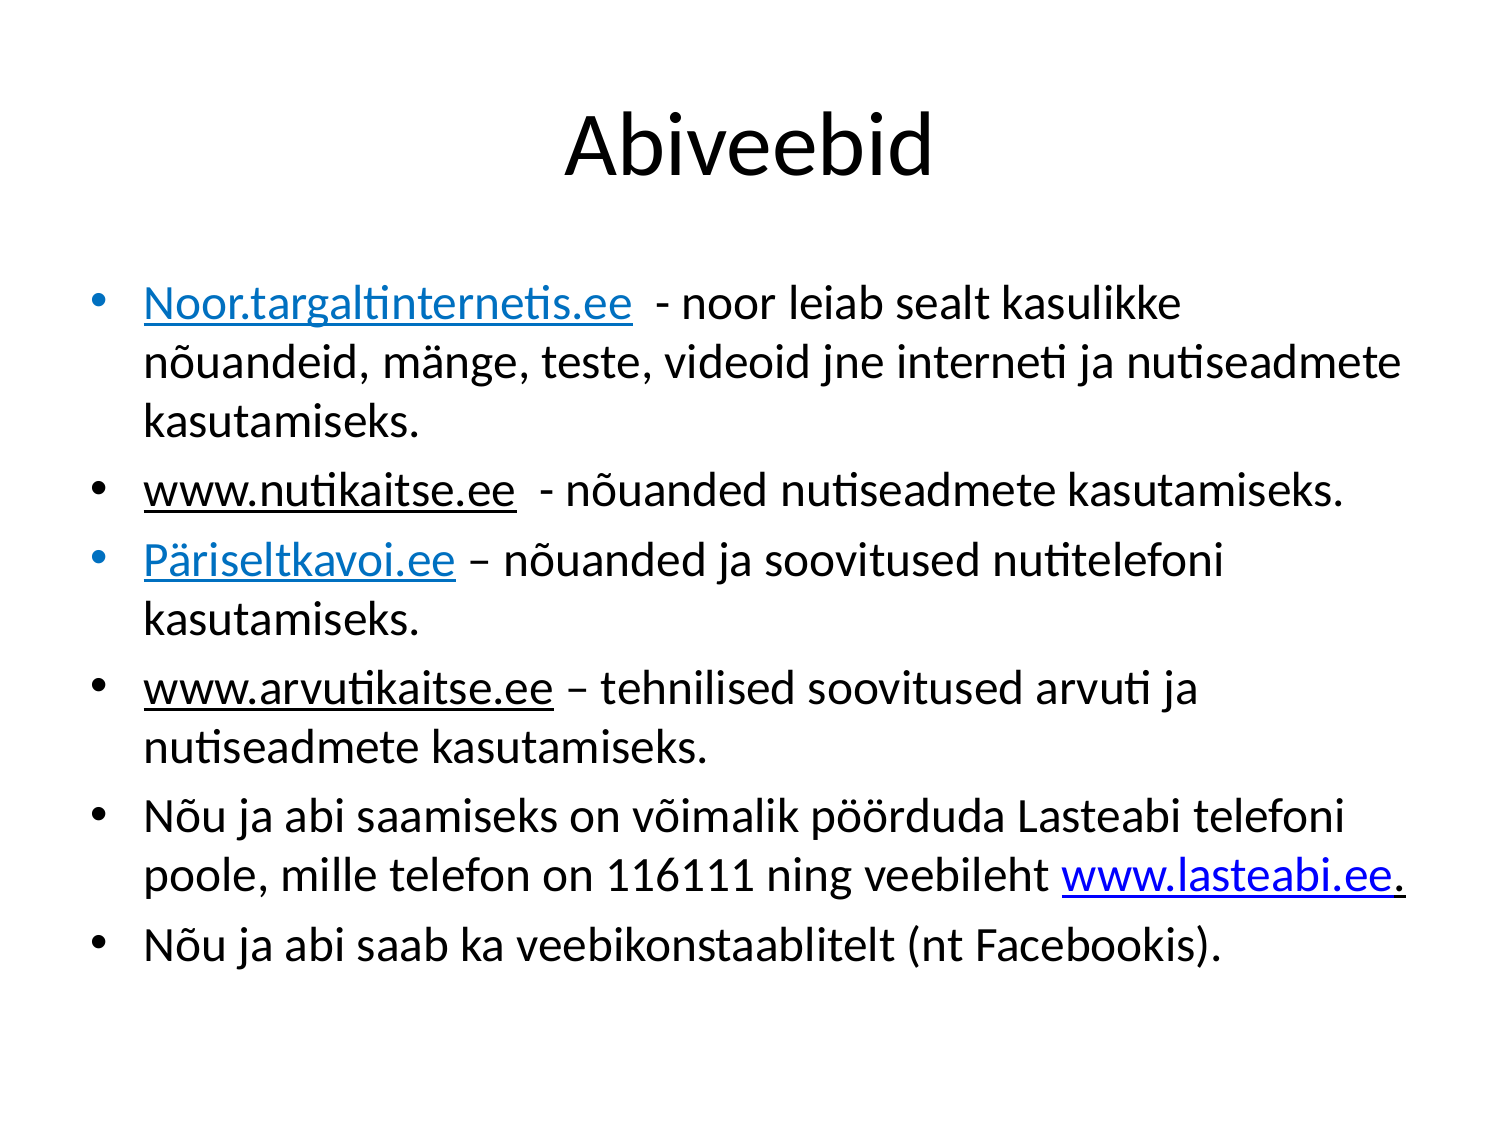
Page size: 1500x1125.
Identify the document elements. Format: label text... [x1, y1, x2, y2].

list Noor.targaltinternetis.ee - noor leiab sealt kasulikke nõuandeid, mänge, teste, videoid jne interneti ja nutiseadmete kasutamiseks. www.nutikaitse.ee - nõuanded nutiseadmete kasutamiseks. Päriseltkavoi.ee – nõuanded ja soovitused nutitelefoni kasutamiseks. www.arvutikaitse.ee – tehnilised soovitused arvuti ja nutiseadmete kasutamiseks. Nõu ja abi saamiseks on võimalik pöörduda Lasteabi telefoni poole, mille telefon on 116111 ning veebileht www.lasteabi.ee. Nõu ja abi saab ka veebikonstaablitelt (nt Facebookis). [75, 262, 1425, 1005]
title Abiveebid [75, 45, 1425, 233]
